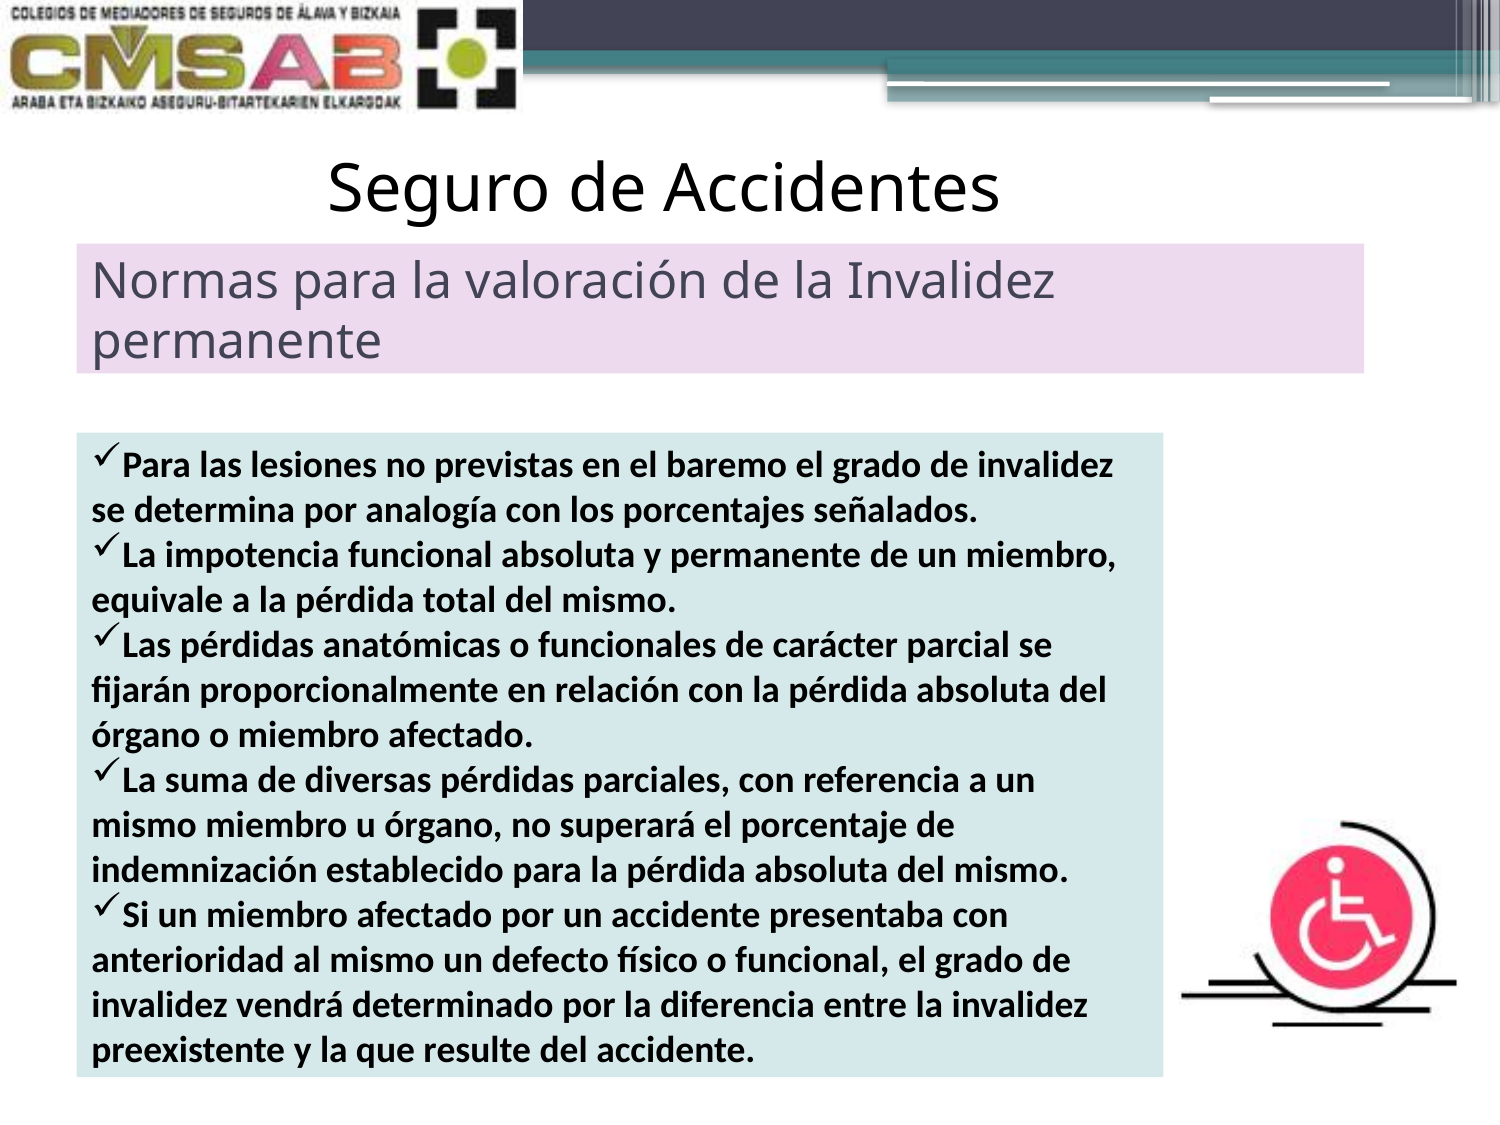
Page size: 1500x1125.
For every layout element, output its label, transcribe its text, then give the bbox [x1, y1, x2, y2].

picture [0, 0, 523, 114]
text_box Para las lesiones no previstas en el baremo el grado de invalidez se determina por analogía con los porcentajes señalados. La impotencia funcional absoluta y permanente de un miembro, equivale a la pérdida total del mismo. Las pérdidas anatómicas o funcionales de carácter parcial se fijarán proporcionalmente en relación con la pérdida absoluta del órgano o miembro afectado. La suma de diversas pérdidas parciales, con referencia a un mismo miembro u órgano, no superará el porcentaje de indemnización establecido para la pérdida absoluta del mismo. Si un miembro afectado por un accidente presentaba con anterioridad al mismo un defecto físico o funcional, el grado de invalidez vendrá determinado por la diferencia entre la invalidez preexistente y la que resulte del accidente. [76, 432, 1164, 1078]
picture [1178, 819, 1459, 1029]
title Normas para la valoración de la Invalidez permanente [76, 243, 1365, 374]
text_box Seguro de Accidentes [312, 137, 1093, 232]
